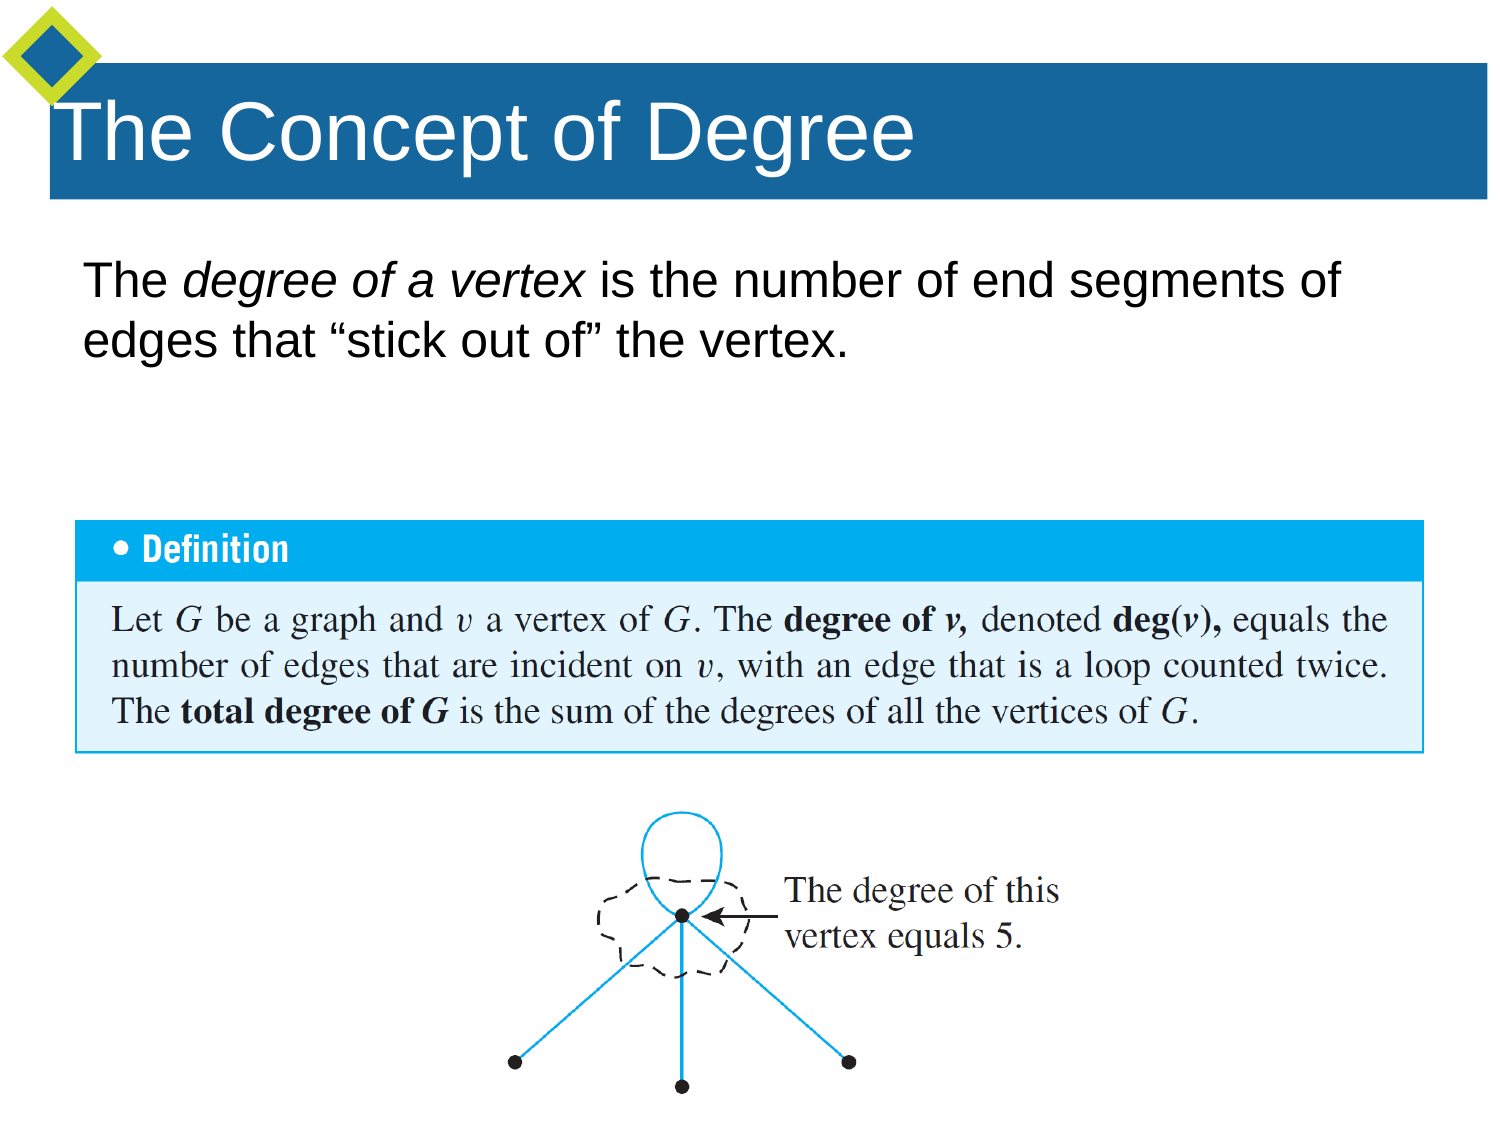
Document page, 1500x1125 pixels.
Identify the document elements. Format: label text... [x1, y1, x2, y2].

picture [61, 506, 1439, 763]
picture [420, 766, 1080, 1114]
text_box The degree of a vertex is the number of end segments of edges that “stick out of” the vertex. [74, 239, 1425, 435]
title The Concept of Degree [52, 33, 1403, 221]
